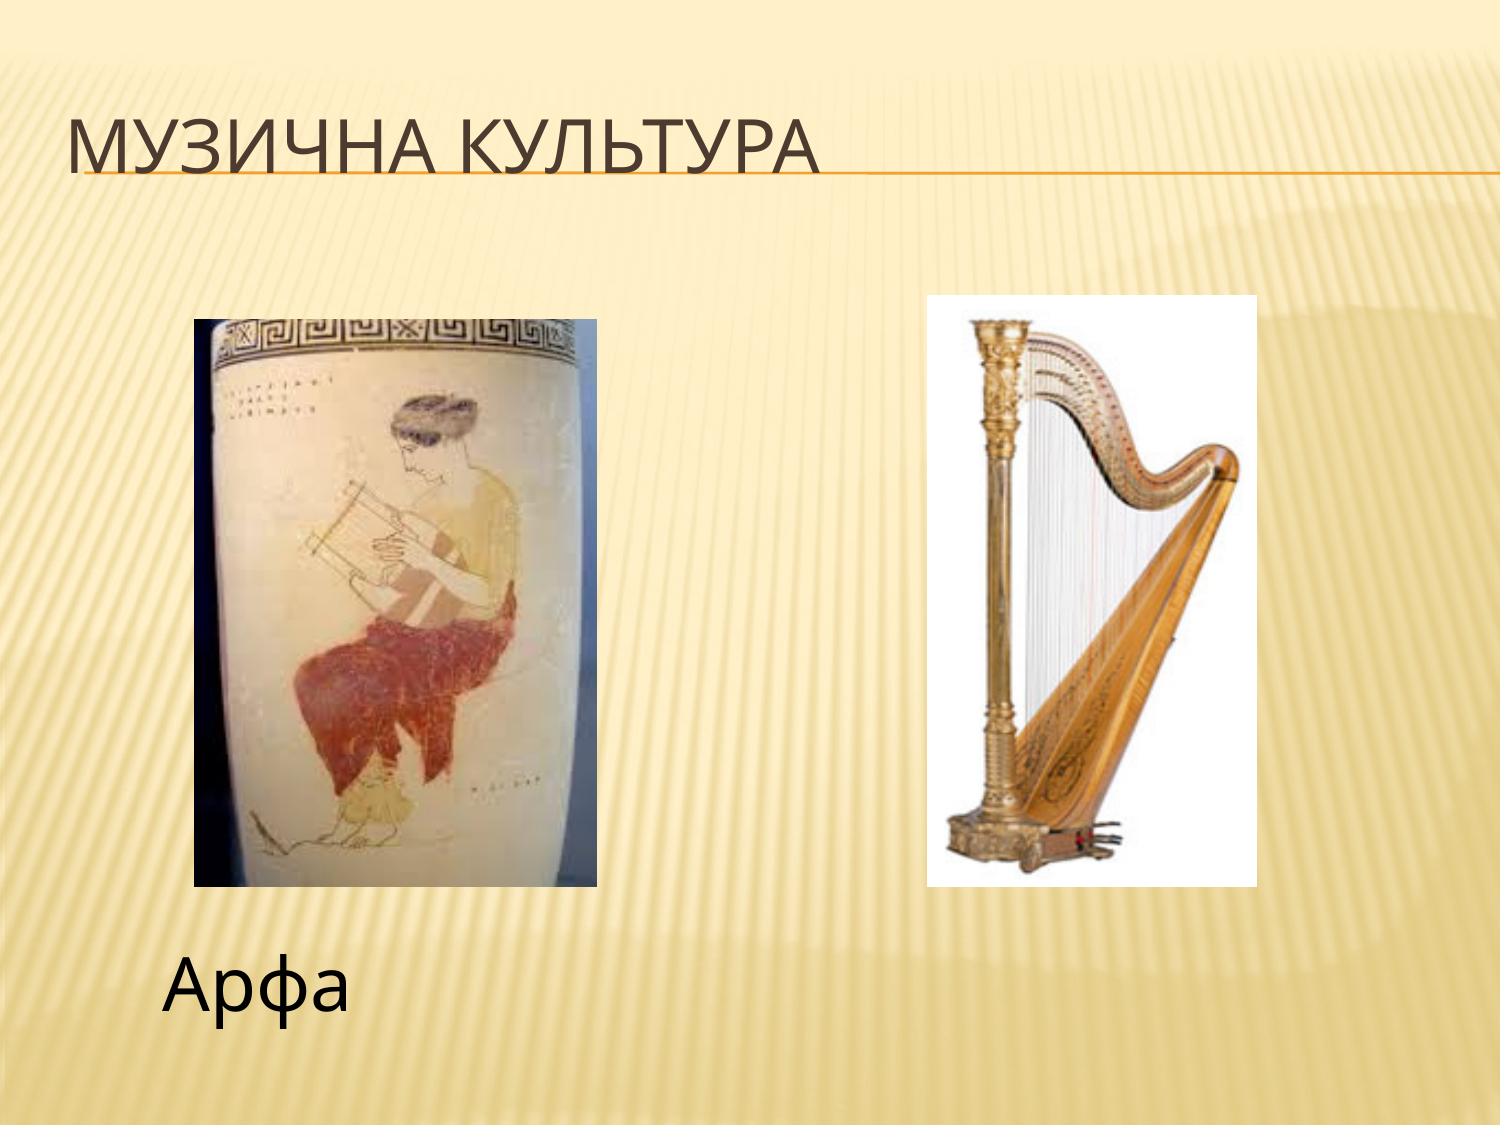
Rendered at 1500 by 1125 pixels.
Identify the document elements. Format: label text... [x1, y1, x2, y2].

picture [926, 295, 1258, 887]
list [194, 319, 597, 887]
title Музична Культура [50, 75, 1475, 213]
text_box Арфа [147, 928, 396, 1034]
